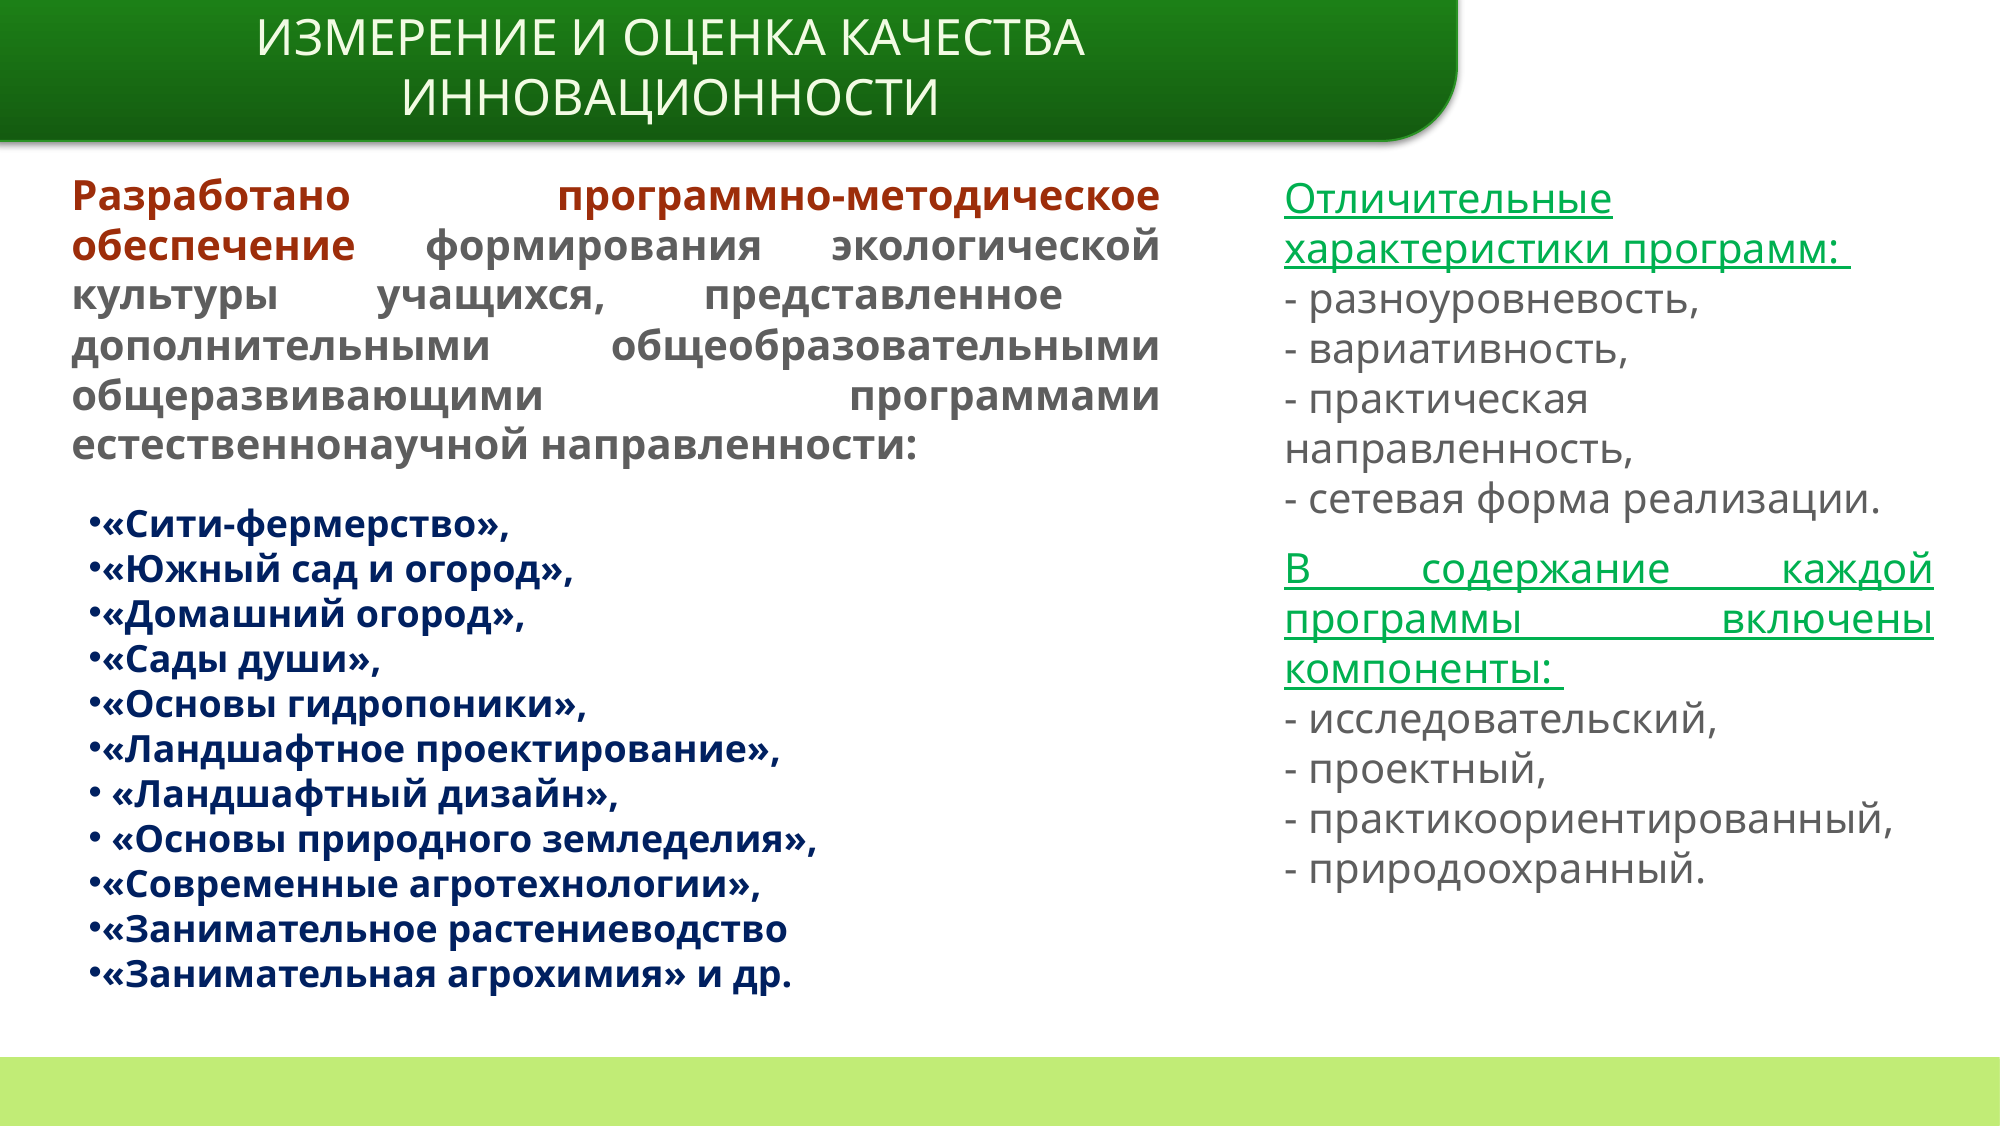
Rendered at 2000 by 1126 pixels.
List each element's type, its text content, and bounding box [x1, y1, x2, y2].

text_box [0, 0, 1458, 142]
text_box «Сити-фермерство», «Южный сад и огород», «Домашний огород», «Сады души», «Основы гидропоники», «Ландшафтное проектирование», «Ландшафтный дизайн», «Основы природного земледелия», «Современные агротехнологии», «Занимательное растениеводство «Занимательная агрохимия» и др. [73, 492, 1036, 1002]
text_box Отличительные характеристики программ: - разноуровневость, - вариативность, - практическая направленность, - сетевая форма реализации. В содержание каждой программы включены компоненты: - исследовательский, - проектный, - практикоориентированный, - природоохранный. [1269, 164, 1949, 900]
text_box [0, 1057, 2000, 1126]
text_box ИЗМЕРЕНИЕ И ОЦЕНКА КАЧЕСТВА ИННОВАЦИОННОСТИ [198, 0, 1144, 133]
text_box [199, 184, 237, 230]
text_box Разработано программно-методическое обеспечение формирования экологической культуры учащихся, представленное дополнительными общеобразовательными общеразвивающими программами естественнонаучной направленности: [56, 160, 1176, 576]
